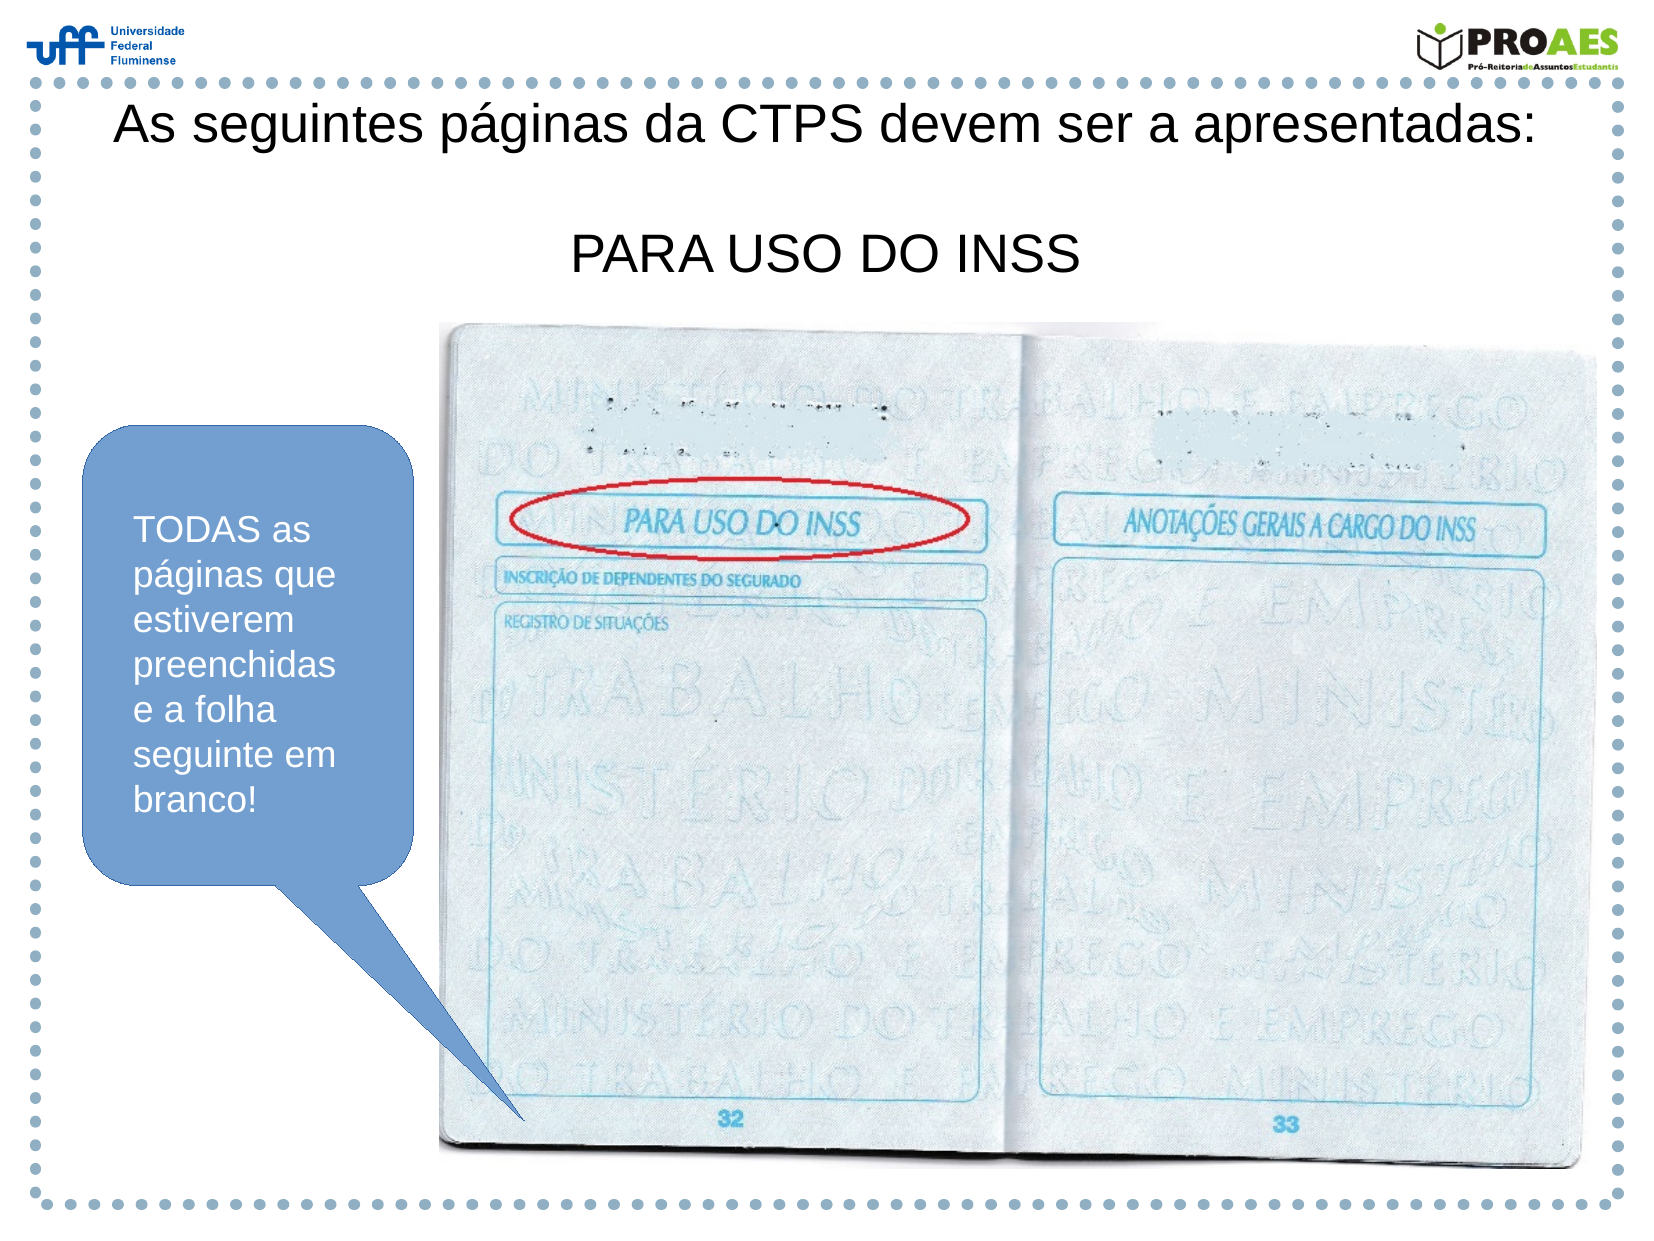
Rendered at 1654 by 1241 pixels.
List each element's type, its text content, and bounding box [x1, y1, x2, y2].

text_box [82, 425, 433, 1035]
text_box TODAS as páginas que estiverem preenchidas e a folha seguinte em branco! [118, 497, 376, 803]
picture [1417, 23, 1619, 70]
picture [438, 322, 1597, 1169]
text_box As seguintes páginas da CTPS devem ser a apresentadas: PARA USO DO INSS [35, 82, 1618, 1205]
picture [23, 24, 190, 69]
